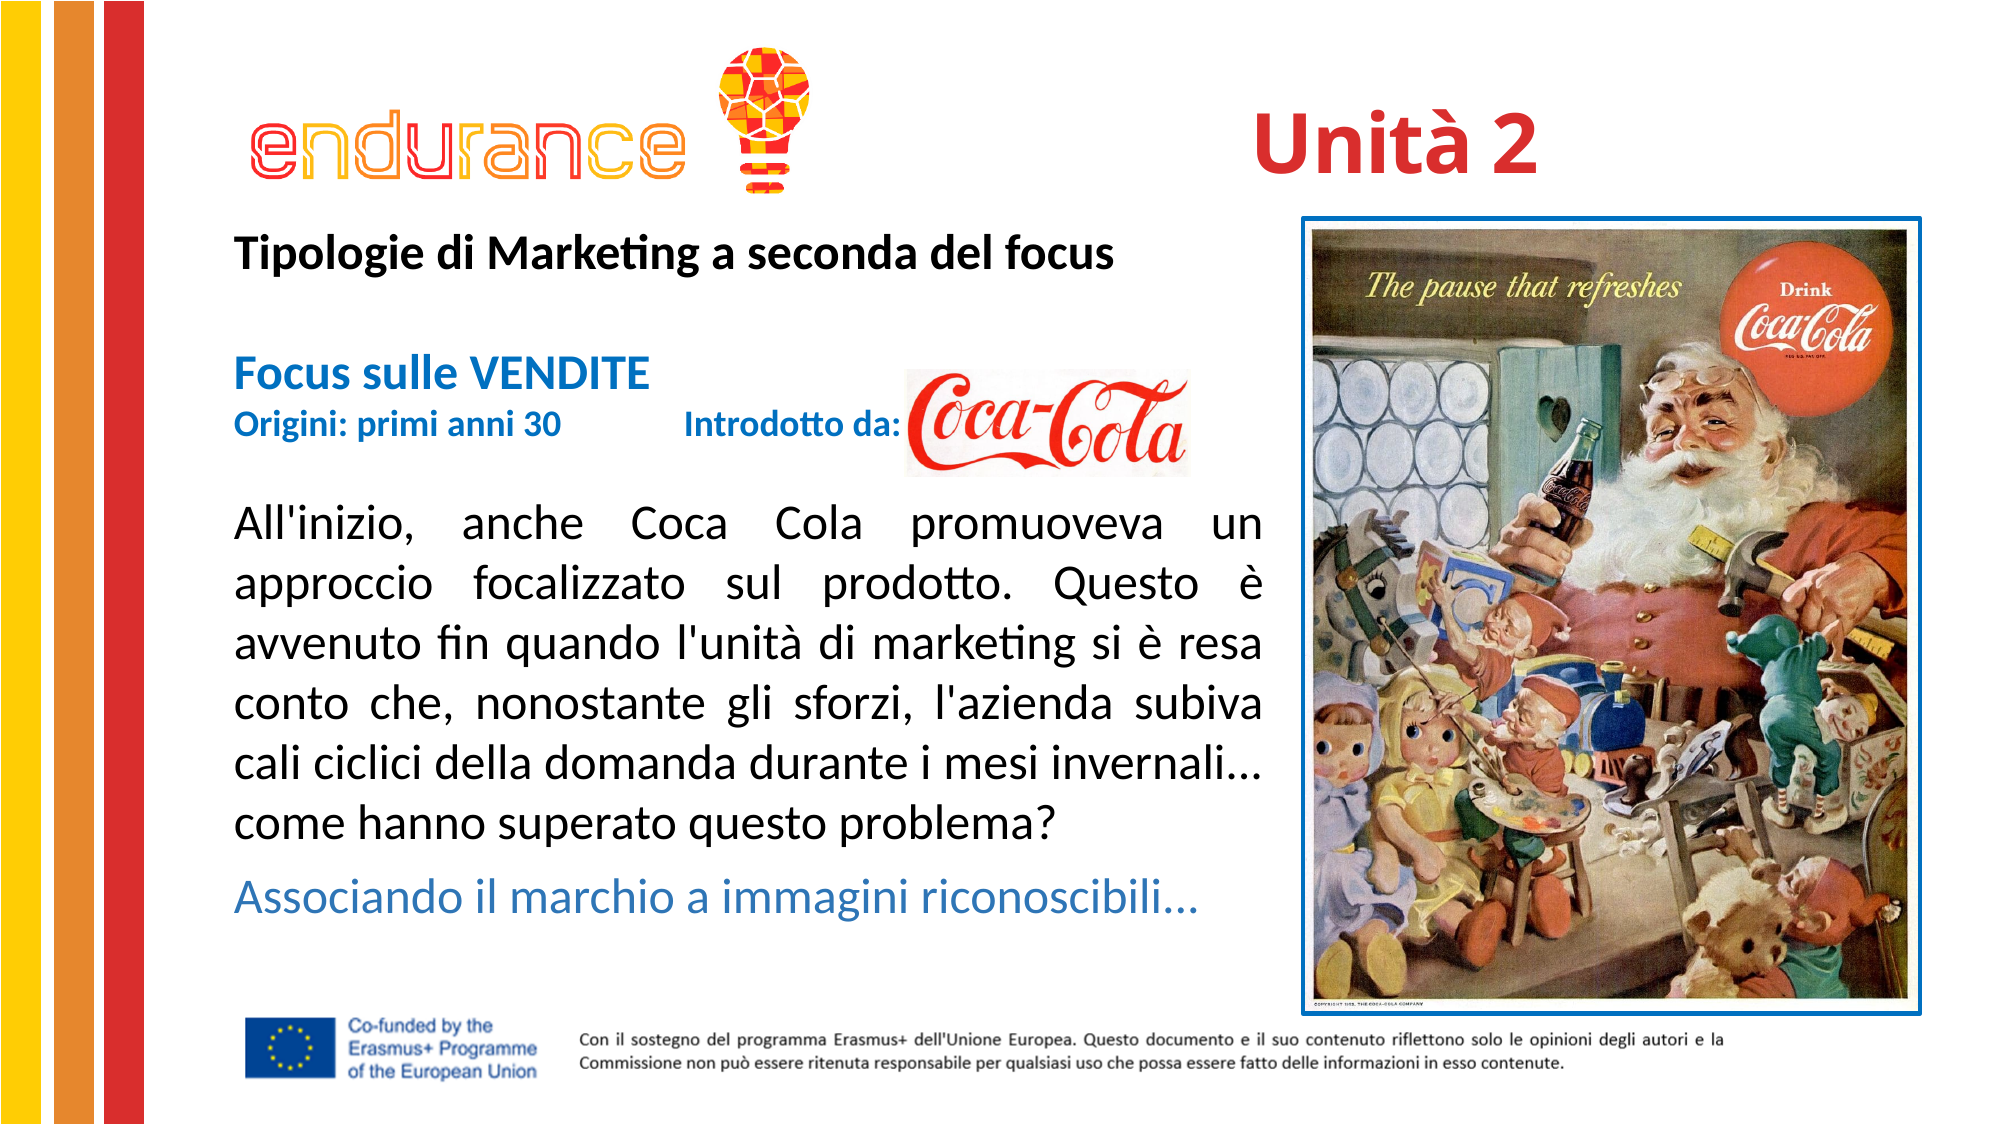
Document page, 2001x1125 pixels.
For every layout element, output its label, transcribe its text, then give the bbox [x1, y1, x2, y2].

picture [904, 369, 1191, 477]
text_box [52, 0, 96, 1125]
picture [218, 27, 845, 212]
text_box [102, 0, 146, 1125]
text_box [0, 0, 43, 1125]
text_box Unità 2 [864, 90, 1948, 200]
subtitle Tipologie di Marketing a seconda del focus Focus sulle VENDITE Origini: primi anni 30 Introdotto da: All'inizio, anche Coca Cola promuoveva un approccio focalizzato sul prodotto. Questo è avvenuto fin quando l'unità di marketing si è resa conto che, nonostante gli sforzi, l'azienda subiva cali ciclici della domanda durante i mesi invernali... come hanno superato questo problema? Associando il marchio a immagini riconoscibili... [219, 211, 1280, 955]
picture [239, 220, 1918, 1094]
